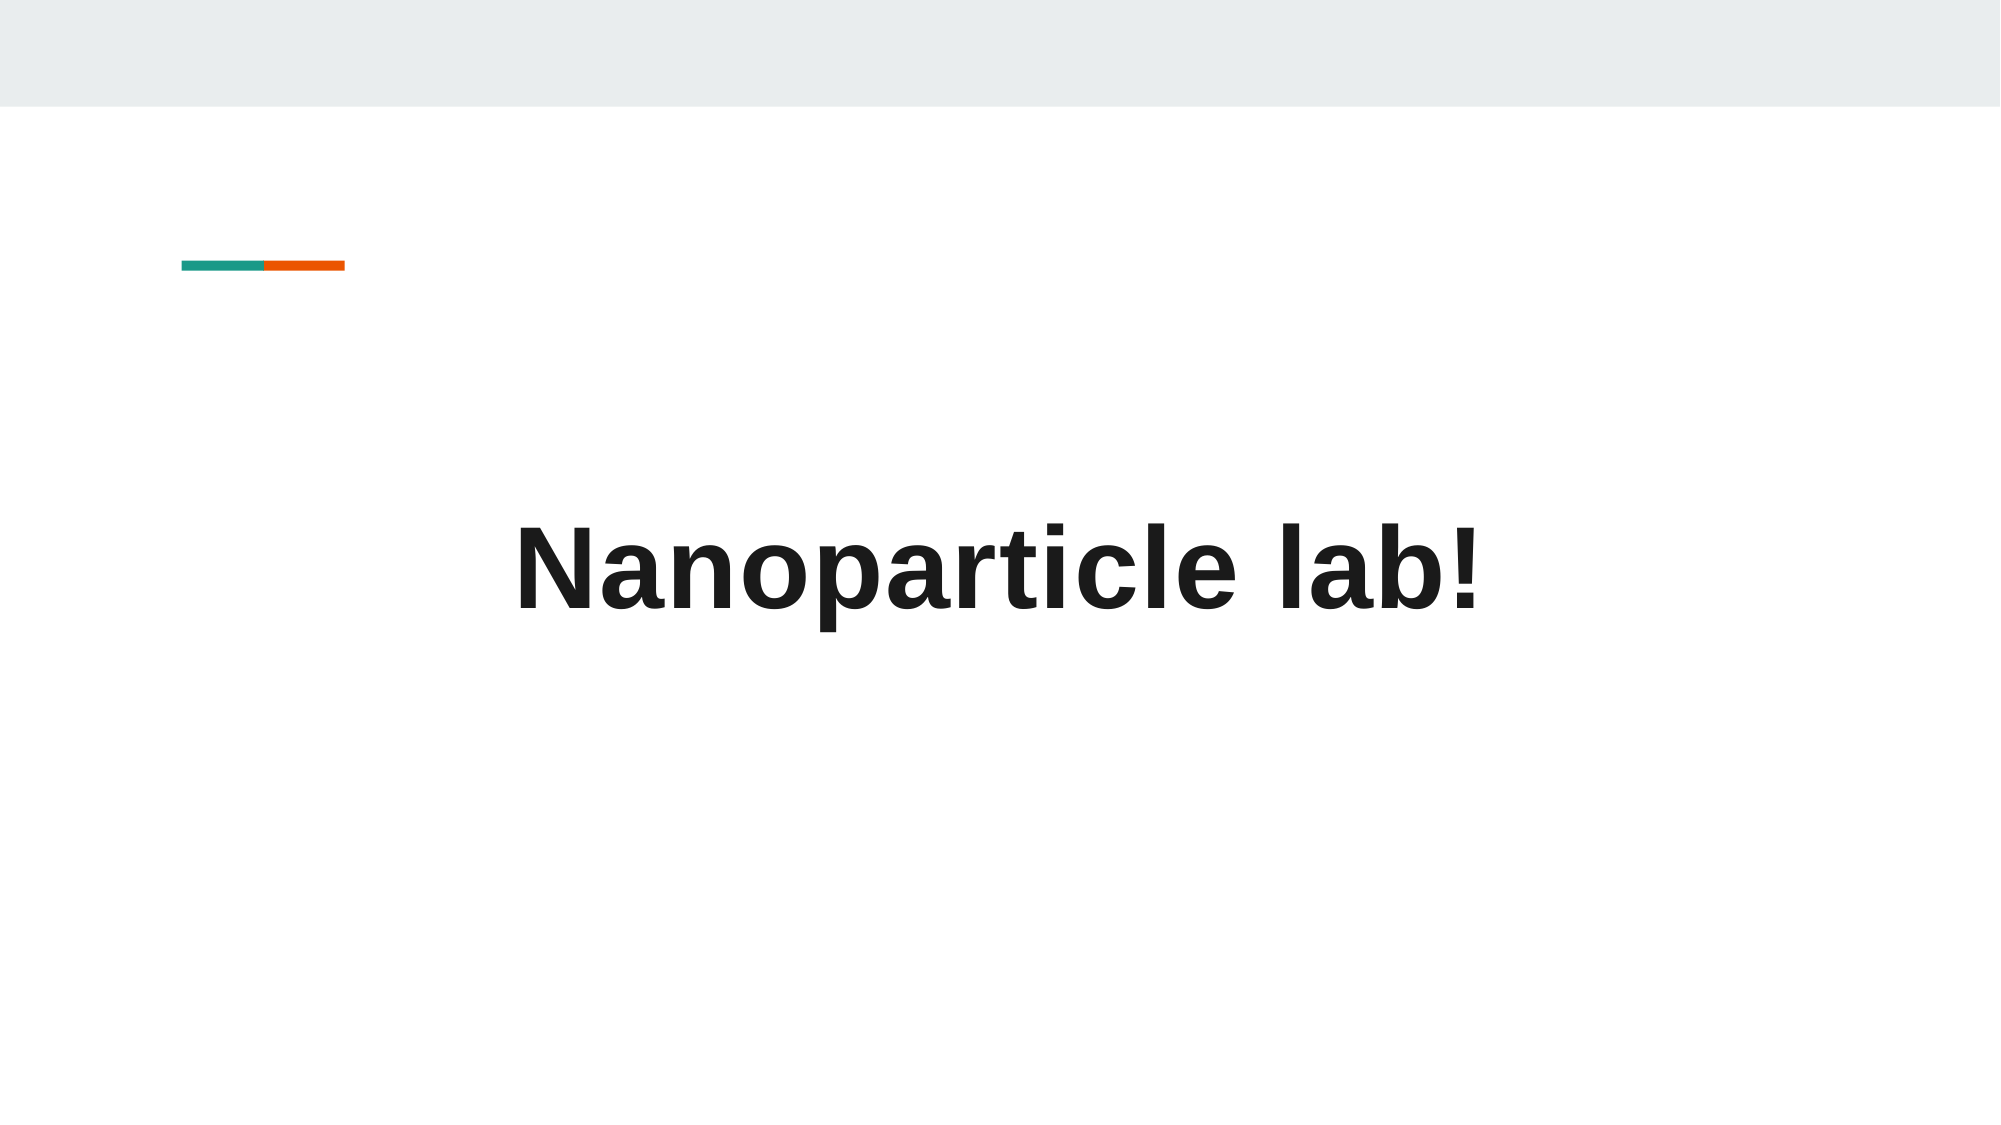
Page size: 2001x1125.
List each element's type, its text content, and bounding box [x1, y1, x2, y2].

title Nanoparticle lab! [245, 491, 1755, 634]
